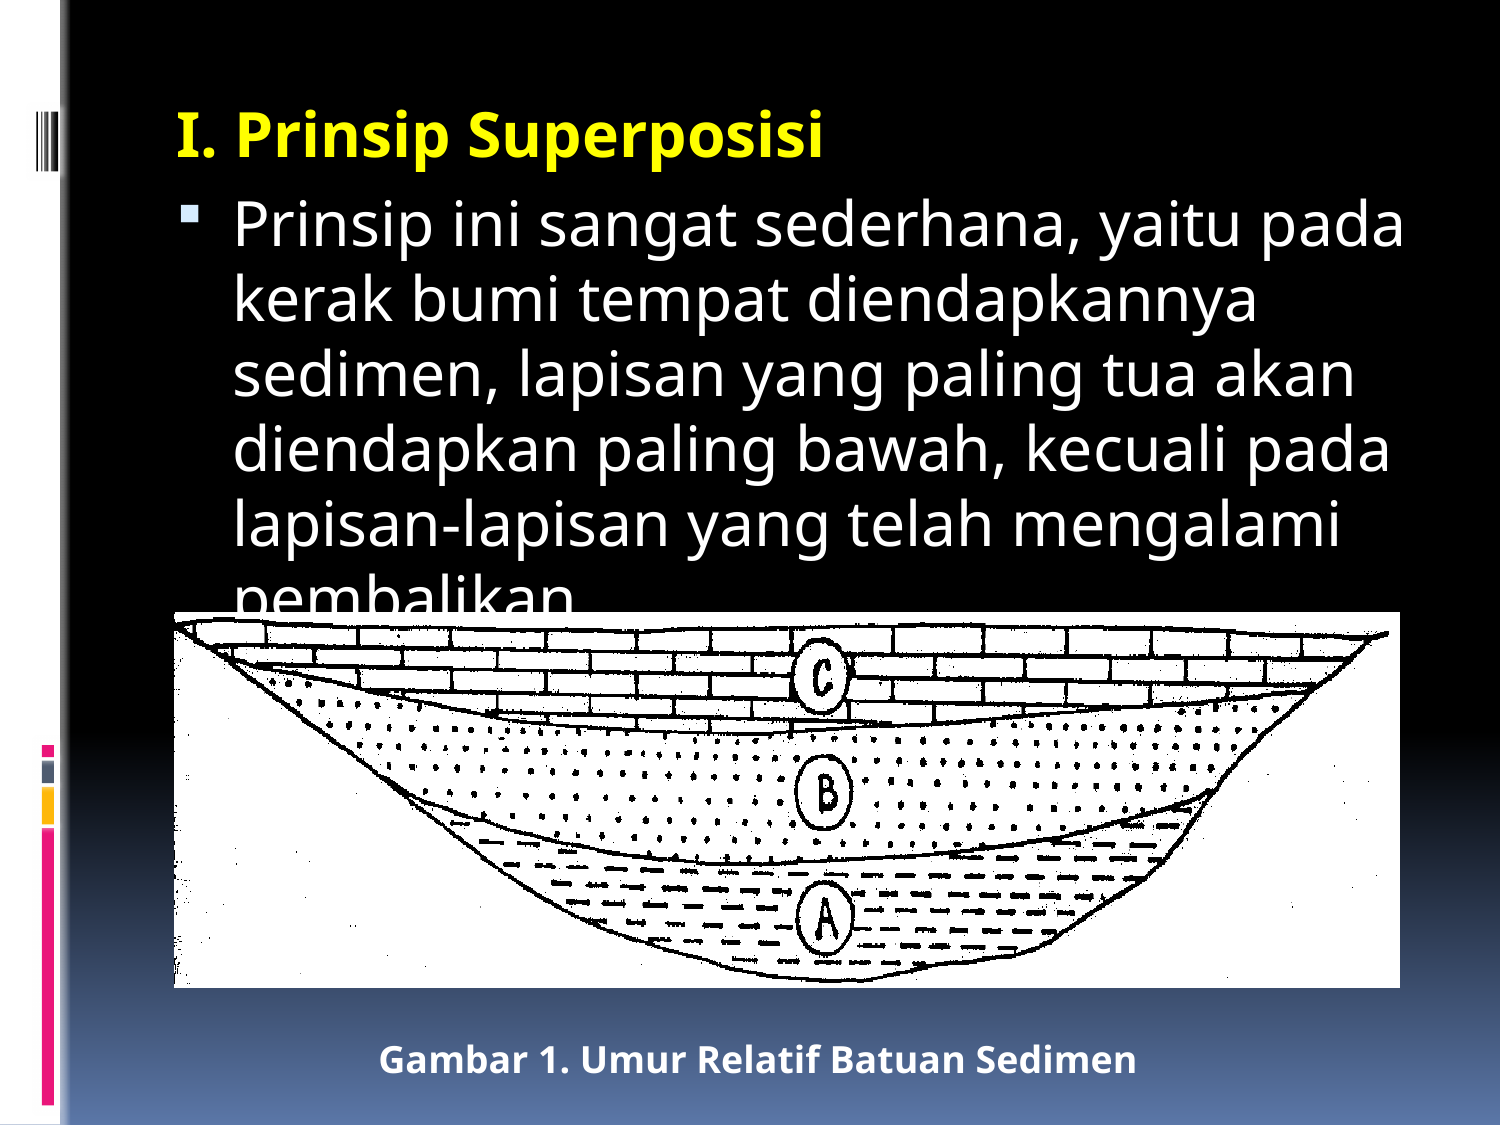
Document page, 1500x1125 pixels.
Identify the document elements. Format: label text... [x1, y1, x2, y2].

text_box Gambar 1. Umur Relatif Batuan Sedimen [363, 1028, 1154, 1089]
picture [174, 611, 1401, 988]
list I. Prinsip Superposisi Prinsip ini sangat sederhana, yaitu pada kerak bumi tempat diendapkannya sedimen, lapisan yang paling tua akan diendapkan paling bawah, kecuali pada lapisan-lapisan yang telah mengalami pembalikan. [150, 87, 1425, 838]
